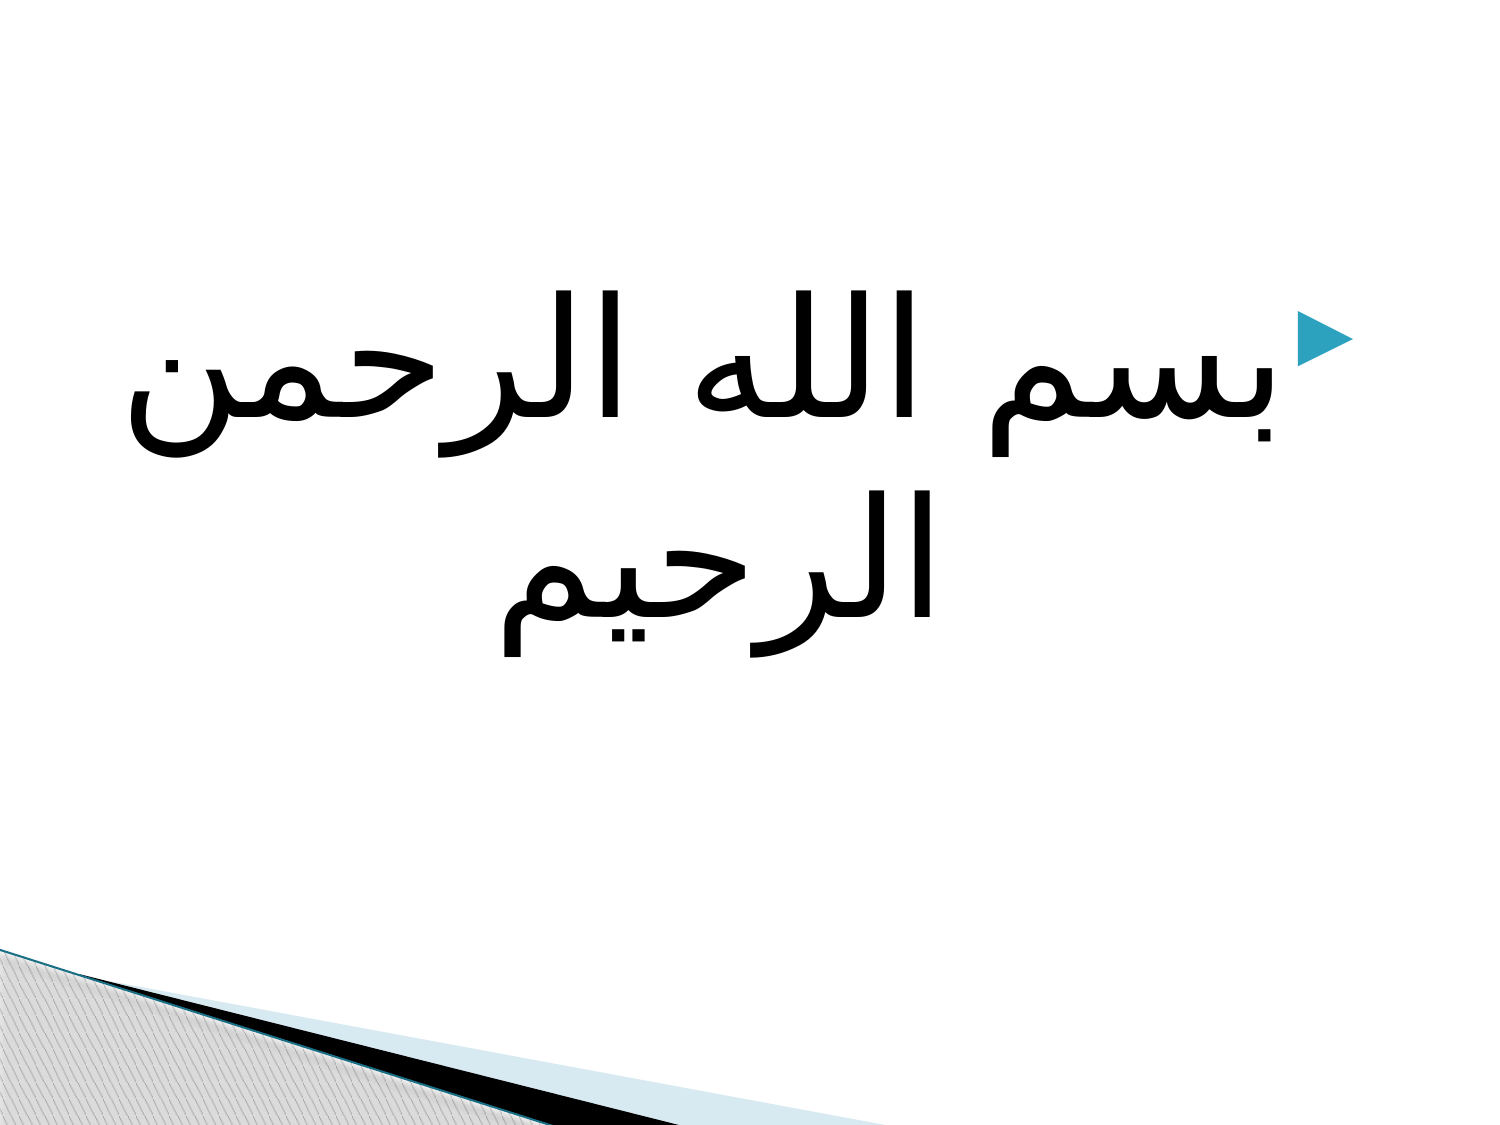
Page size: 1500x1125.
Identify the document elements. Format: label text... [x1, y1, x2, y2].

list بسم الله الرحمن الرحیم [75, 243, 1425, 986]
